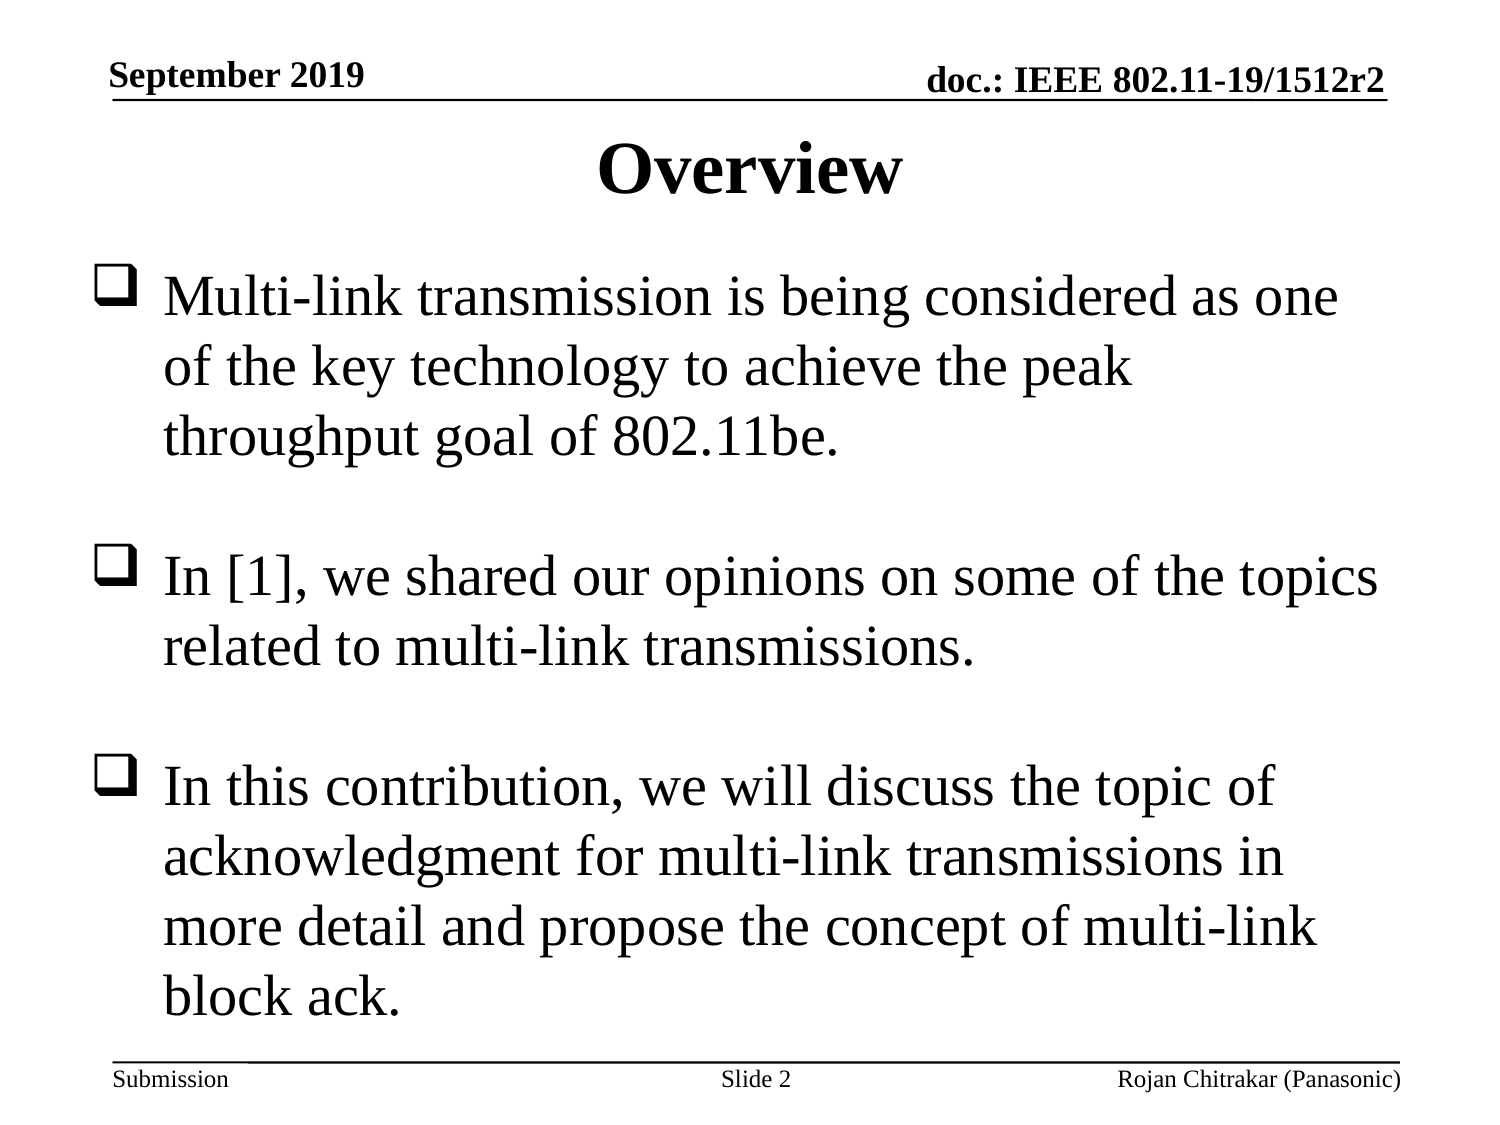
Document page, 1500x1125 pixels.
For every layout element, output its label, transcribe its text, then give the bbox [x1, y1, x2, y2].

text_box Overview [0, 111, 1500, 225]
text_box Multi-link transmission is being considered as one of the key technology to achieve the peak throughput goal of 802.11be. In [1], we shared our opinions on some of the topics related to multi-link transmissions. In this contribution, we will discuss the topic of acknowledgment for multi-link transmissions in more detail and propose the concept of multi-link block ack. [75, 249, 1402, 1105]
